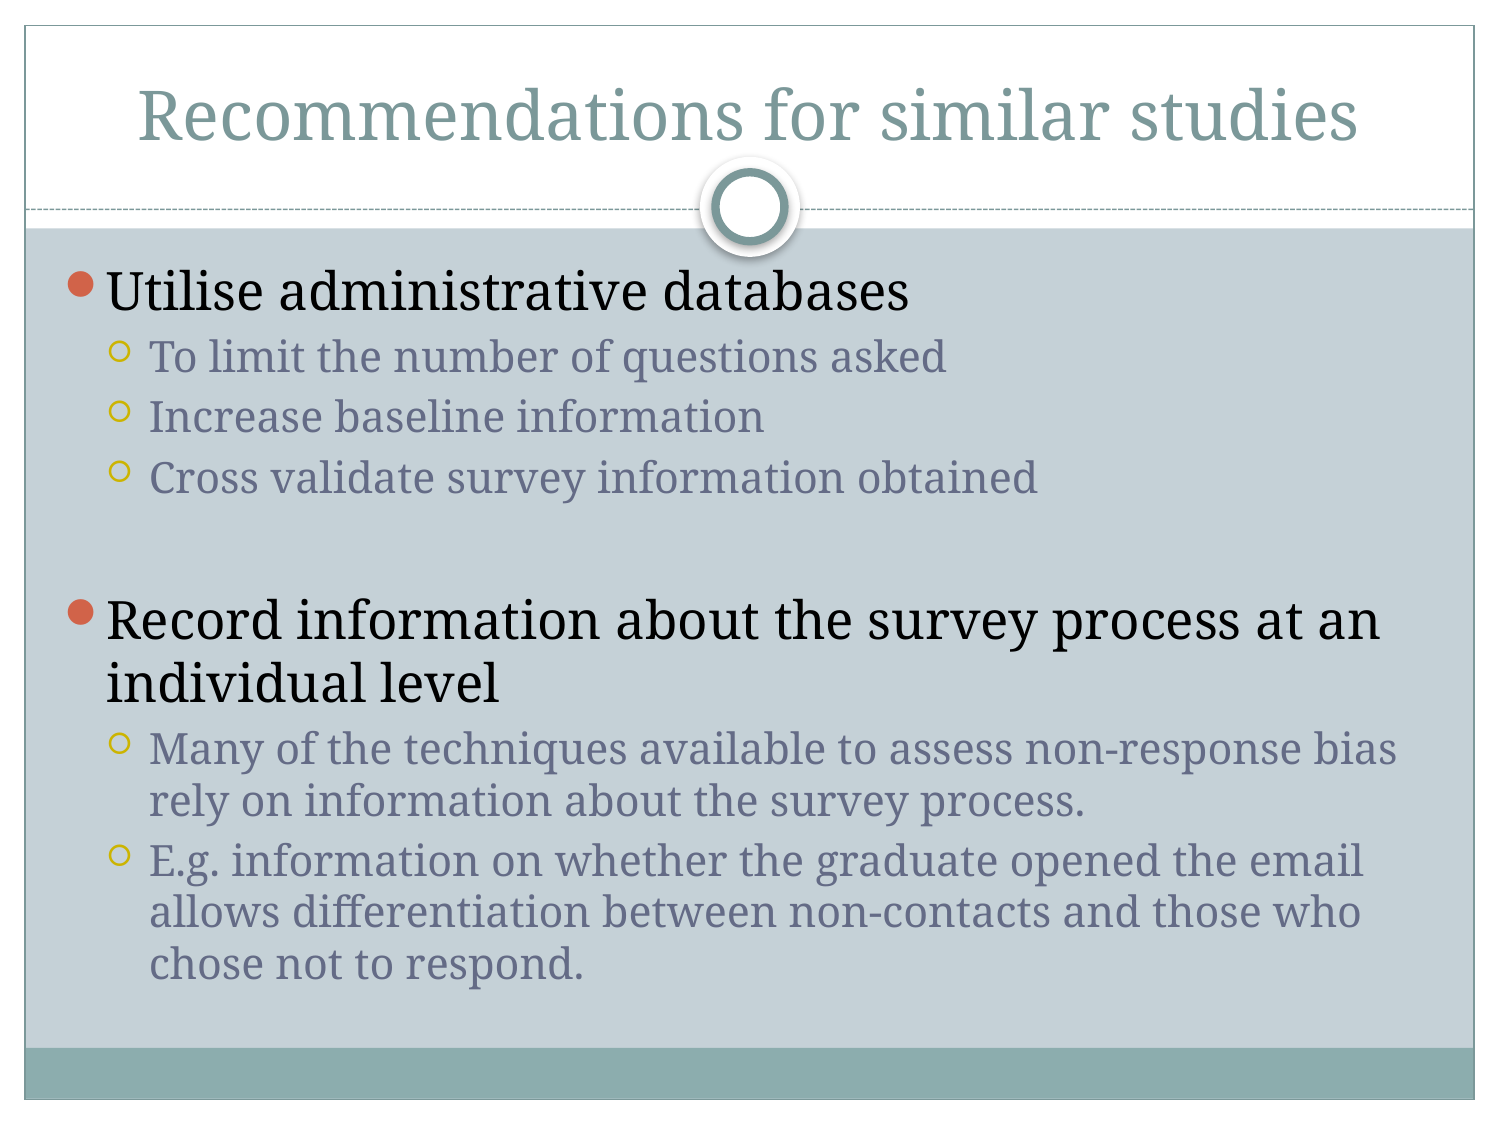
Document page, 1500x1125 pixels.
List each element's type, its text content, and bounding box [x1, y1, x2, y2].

list Utilise administrative databases To limit the number of questions asked Increase baseline information Cross validate survey information obtained Record information about the survey process at an individual level Many of the techniques available to assess non-response bias rely on information about the survey process. E.g. information on whether the graduate opened the email allows differentiation between non-contacts and those who chose not to respond. [49, 250, 1445, 1001]
title Recommendations for similar studies [49, 37, 1450, 162]
